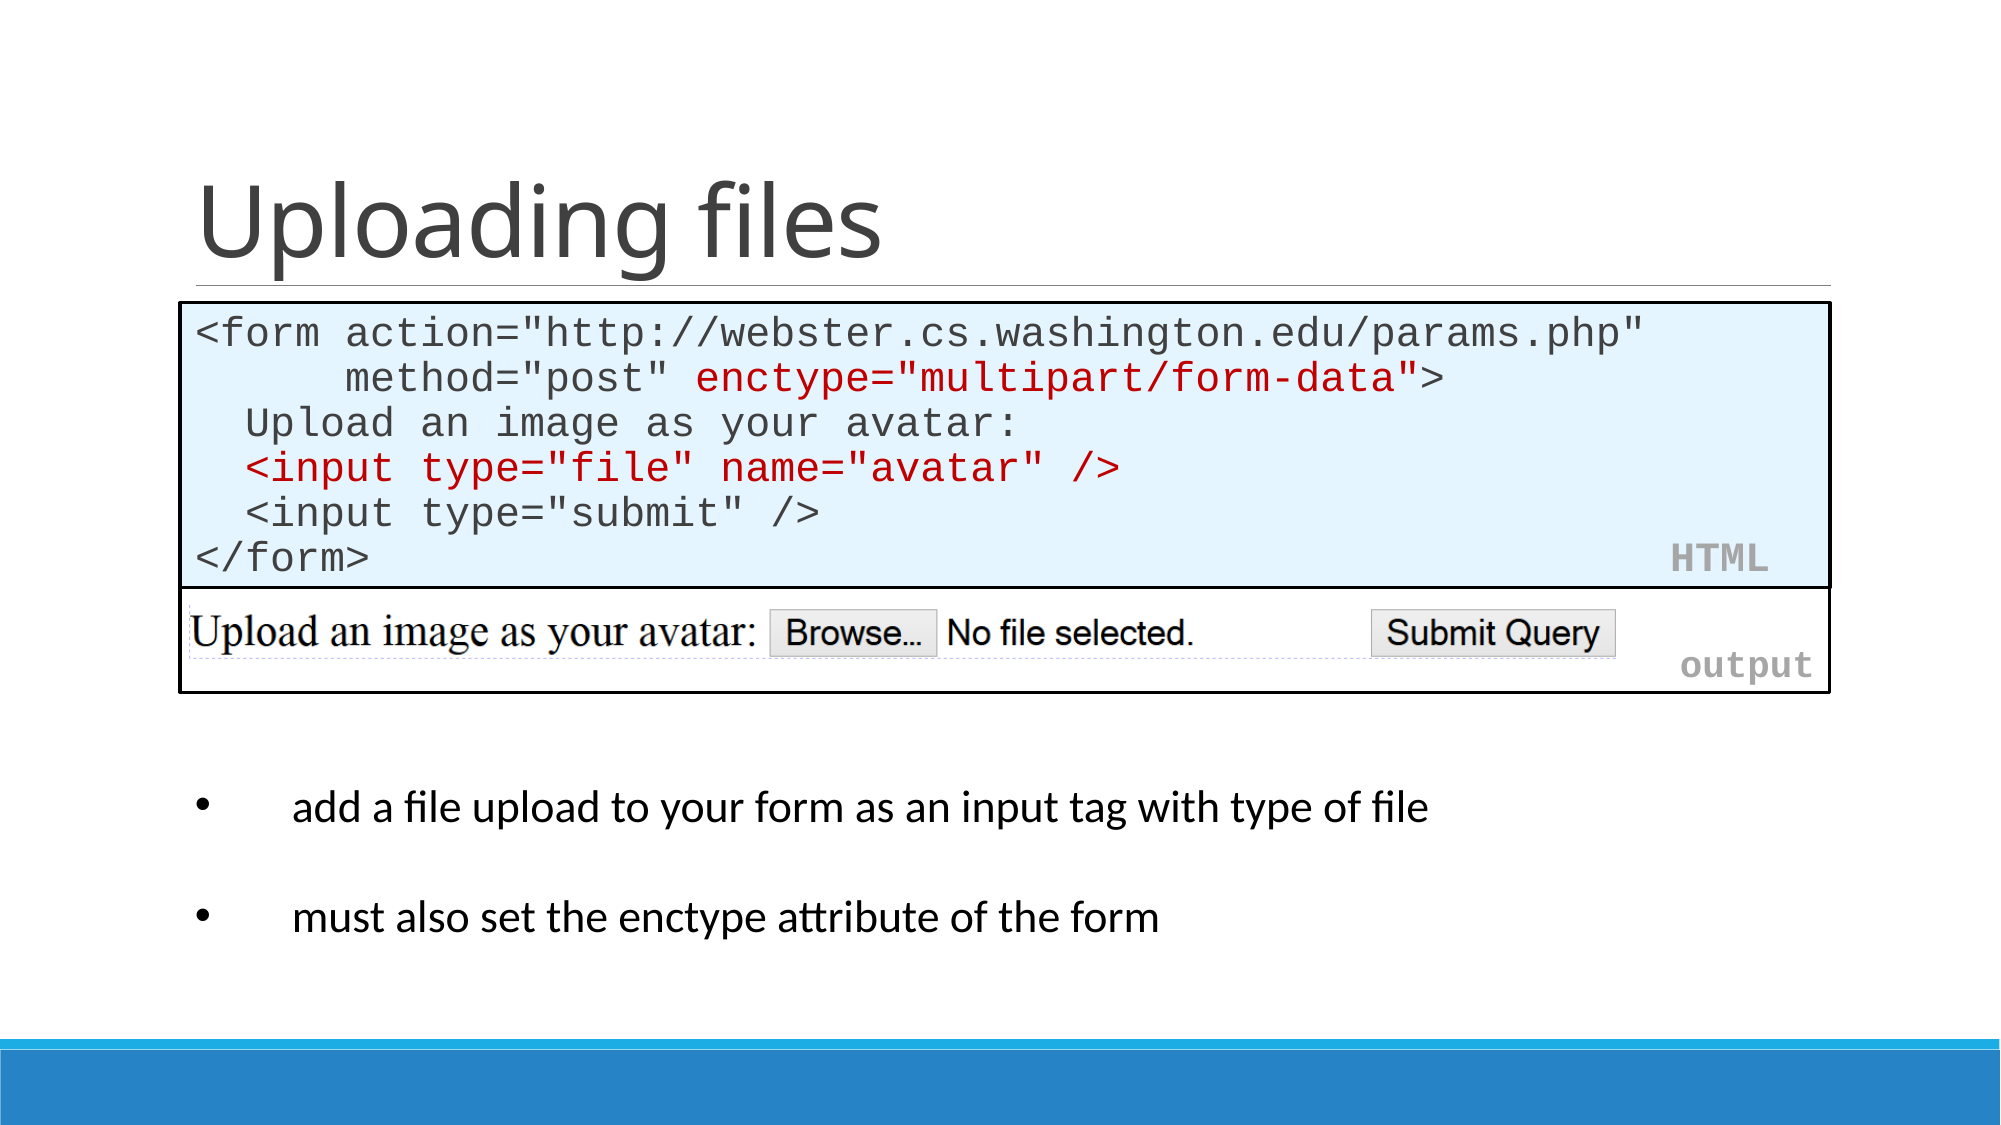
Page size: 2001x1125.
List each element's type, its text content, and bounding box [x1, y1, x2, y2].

text_box add a file upload to your form as an input tag with type of file must also set the enctype attribute of the form [179, 769, 1830, 949]
title Uploading files [180, 47, 1830, 285]
text_box output [179, 587, 1830, 693]
picture [188, 605, 1618, 661]
list <form action="http://webster.cs.washington.edu/params.php" method="post" enctype="multipart/form-data"> Upload an image as your avatar: <input type="file" name="avatar" /> <input type="submit" /> </form> HTML [180, 302, 1830, 587]
